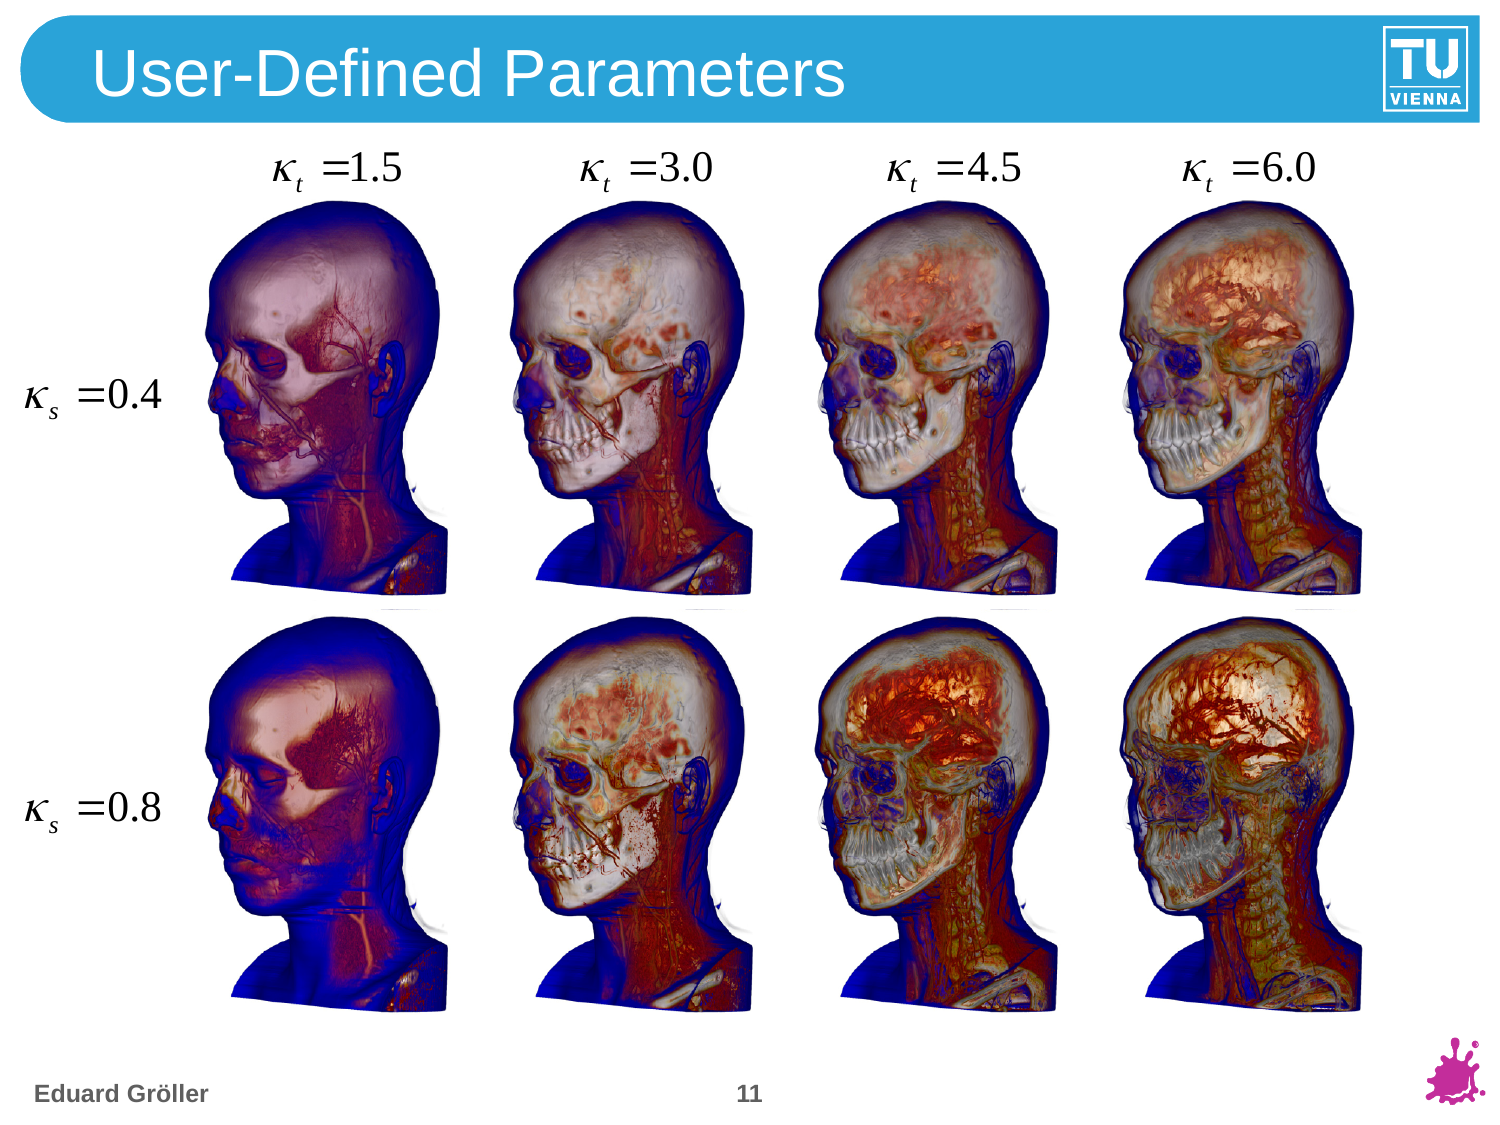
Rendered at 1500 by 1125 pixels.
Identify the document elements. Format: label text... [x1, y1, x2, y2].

footer Eduard Gröller [18, 1067, 637, 1118]
picture [17, 777, 168, 844]
title User-Defined Parameters [76, 6, 1351, 132]
picture [203, 609, 1365, 1015]
picture [203, 136, 1365, 601]
slide_number 10 [660, 1067, 839, 1118]
picture [17, 364, 172, 431]
